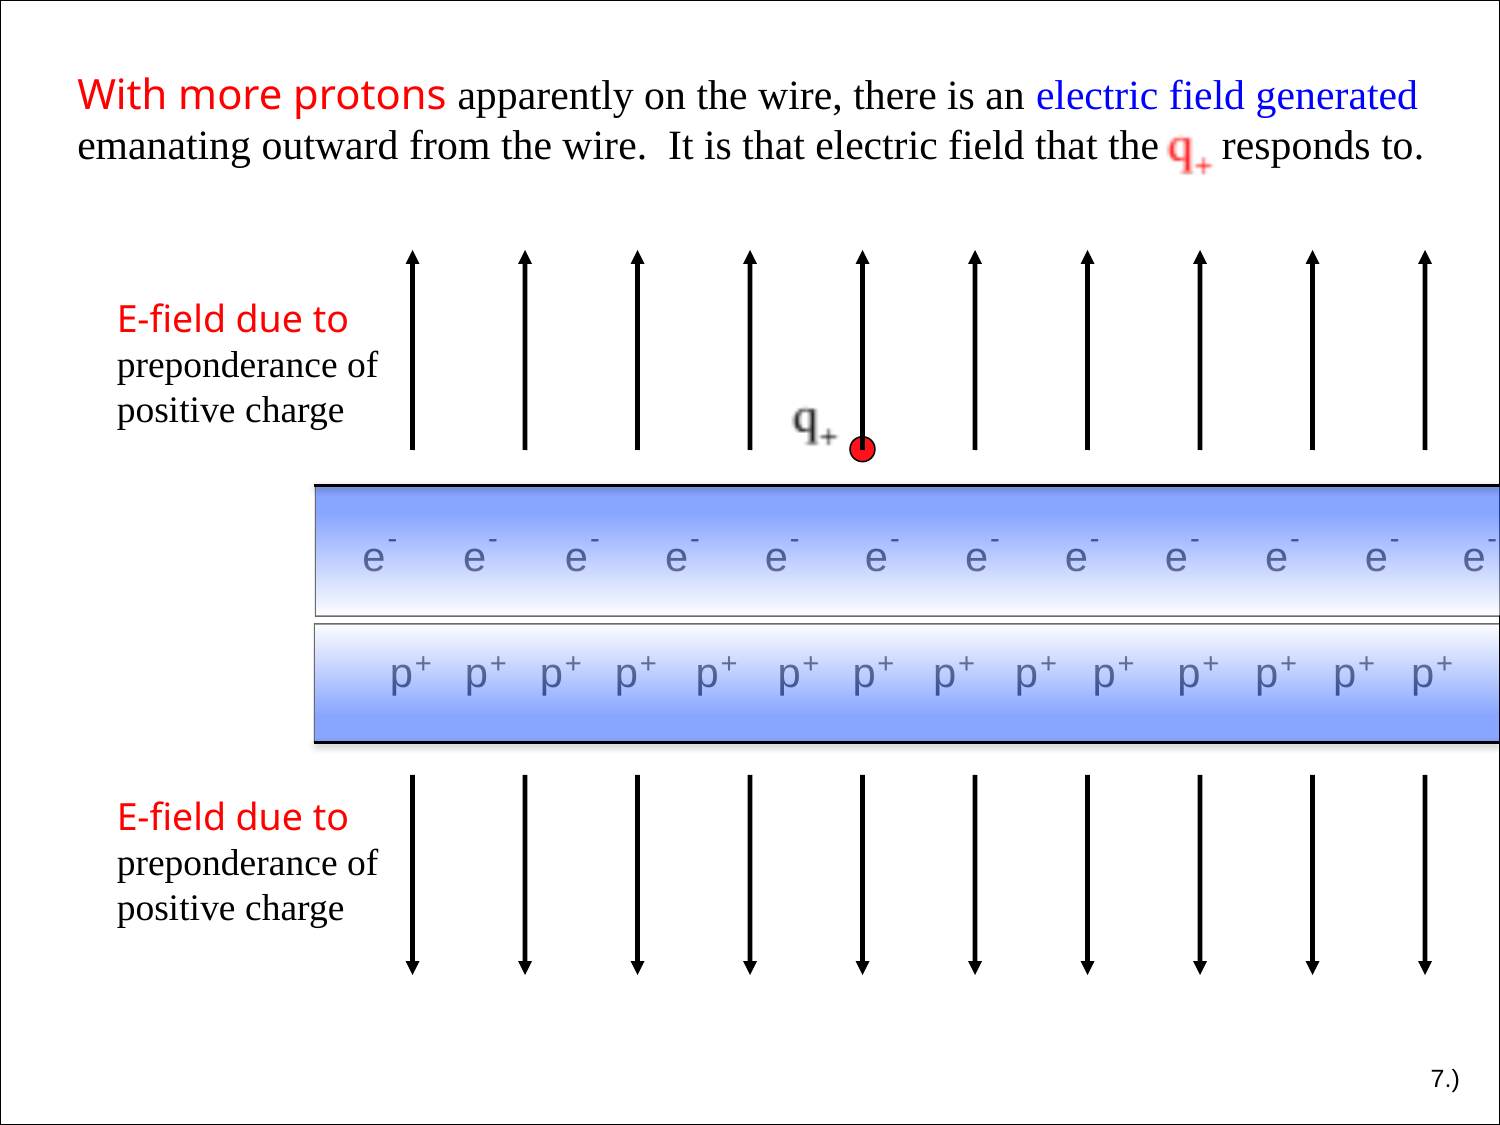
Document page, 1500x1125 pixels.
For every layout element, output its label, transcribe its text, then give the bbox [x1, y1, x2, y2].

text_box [412, 774, 1426, 976]
text_box [0, 0, 1500, 1125]
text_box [1162, 115, 1222, 179]
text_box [313, 485, 1500, 743]
text_box 7.) [1415, 1054, 1475, 1100]
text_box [412, 249, 1426, 451]
